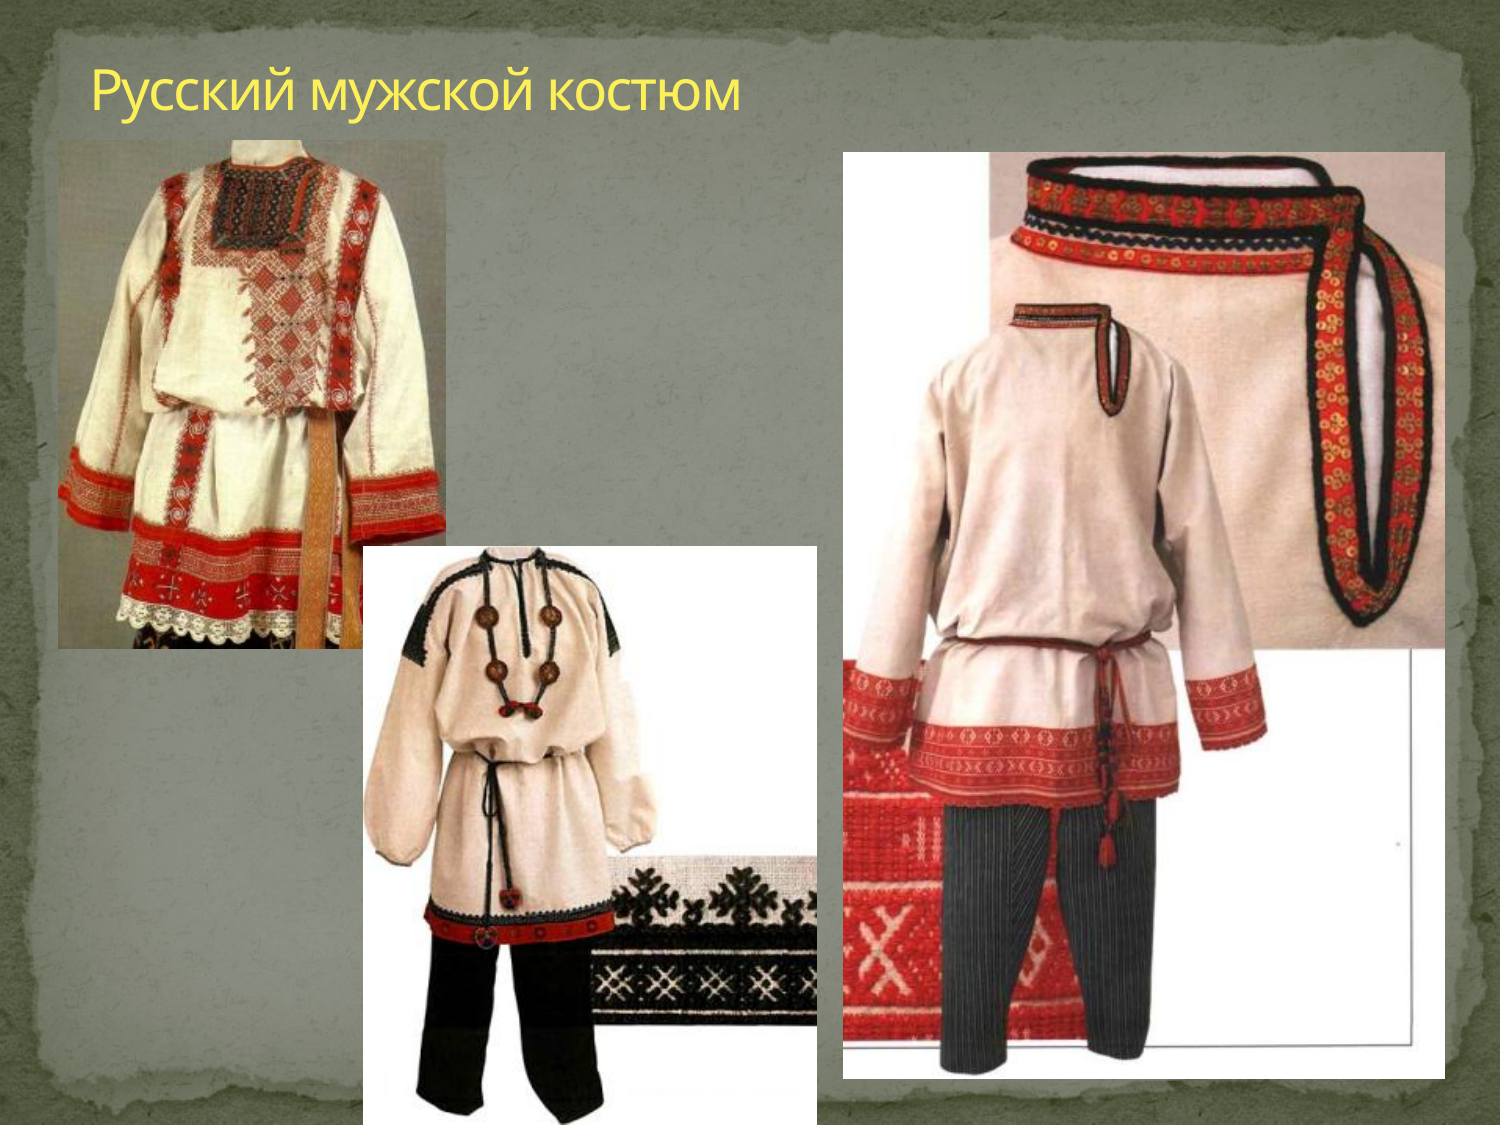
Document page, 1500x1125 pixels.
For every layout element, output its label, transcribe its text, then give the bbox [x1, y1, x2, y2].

title Русский мужской костюм [74, 45, 1425, 129]
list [61, 143, 444, 647]
picture [363, 546, 817, 1125]
picture [843, 152, 1445, 1079]
